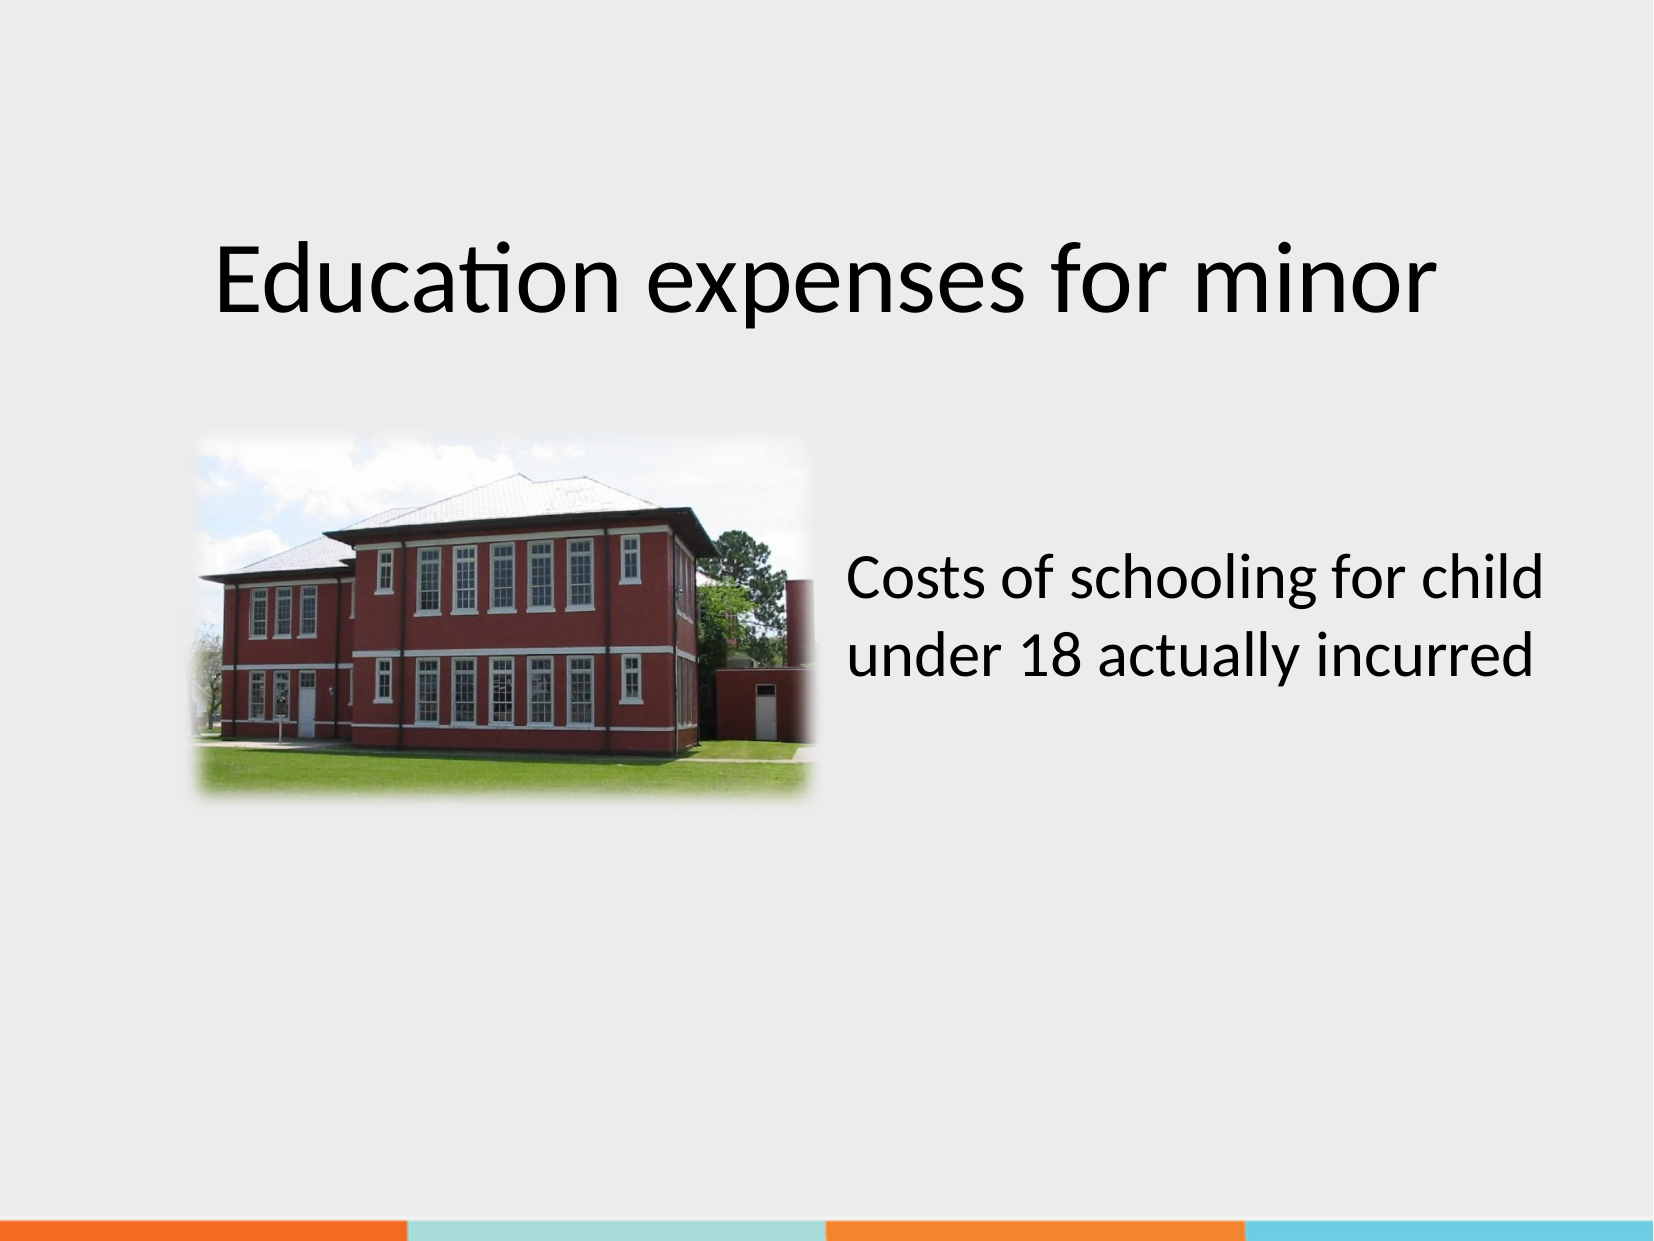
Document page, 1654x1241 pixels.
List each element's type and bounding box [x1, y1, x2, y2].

picture [0, 0, 1654, 1238]
list [181, 419, 825, 813]
